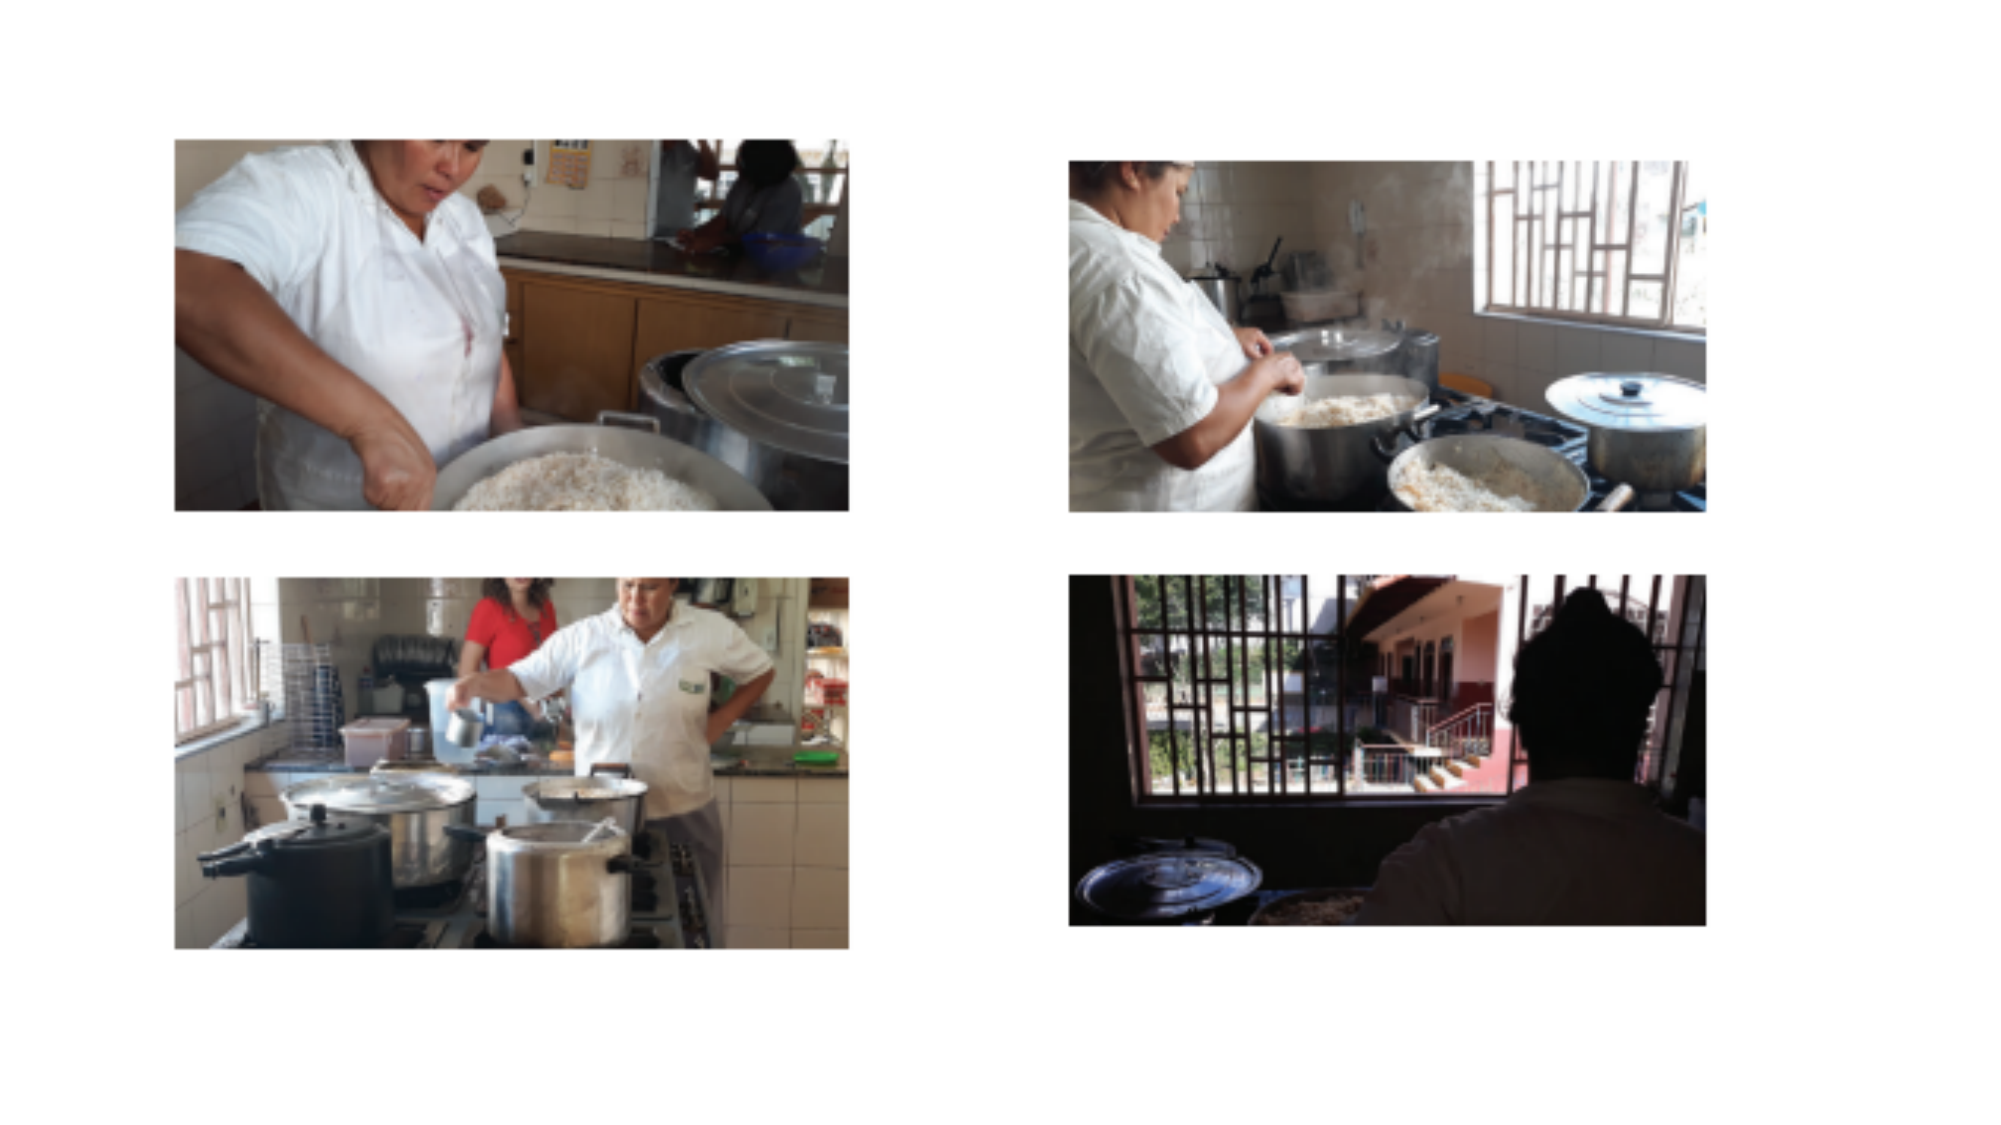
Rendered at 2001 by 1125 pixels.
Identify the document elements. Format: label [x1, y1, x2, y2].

picture [1055, 128, 1728, 948]
picture [160, 128, 872, 997]
